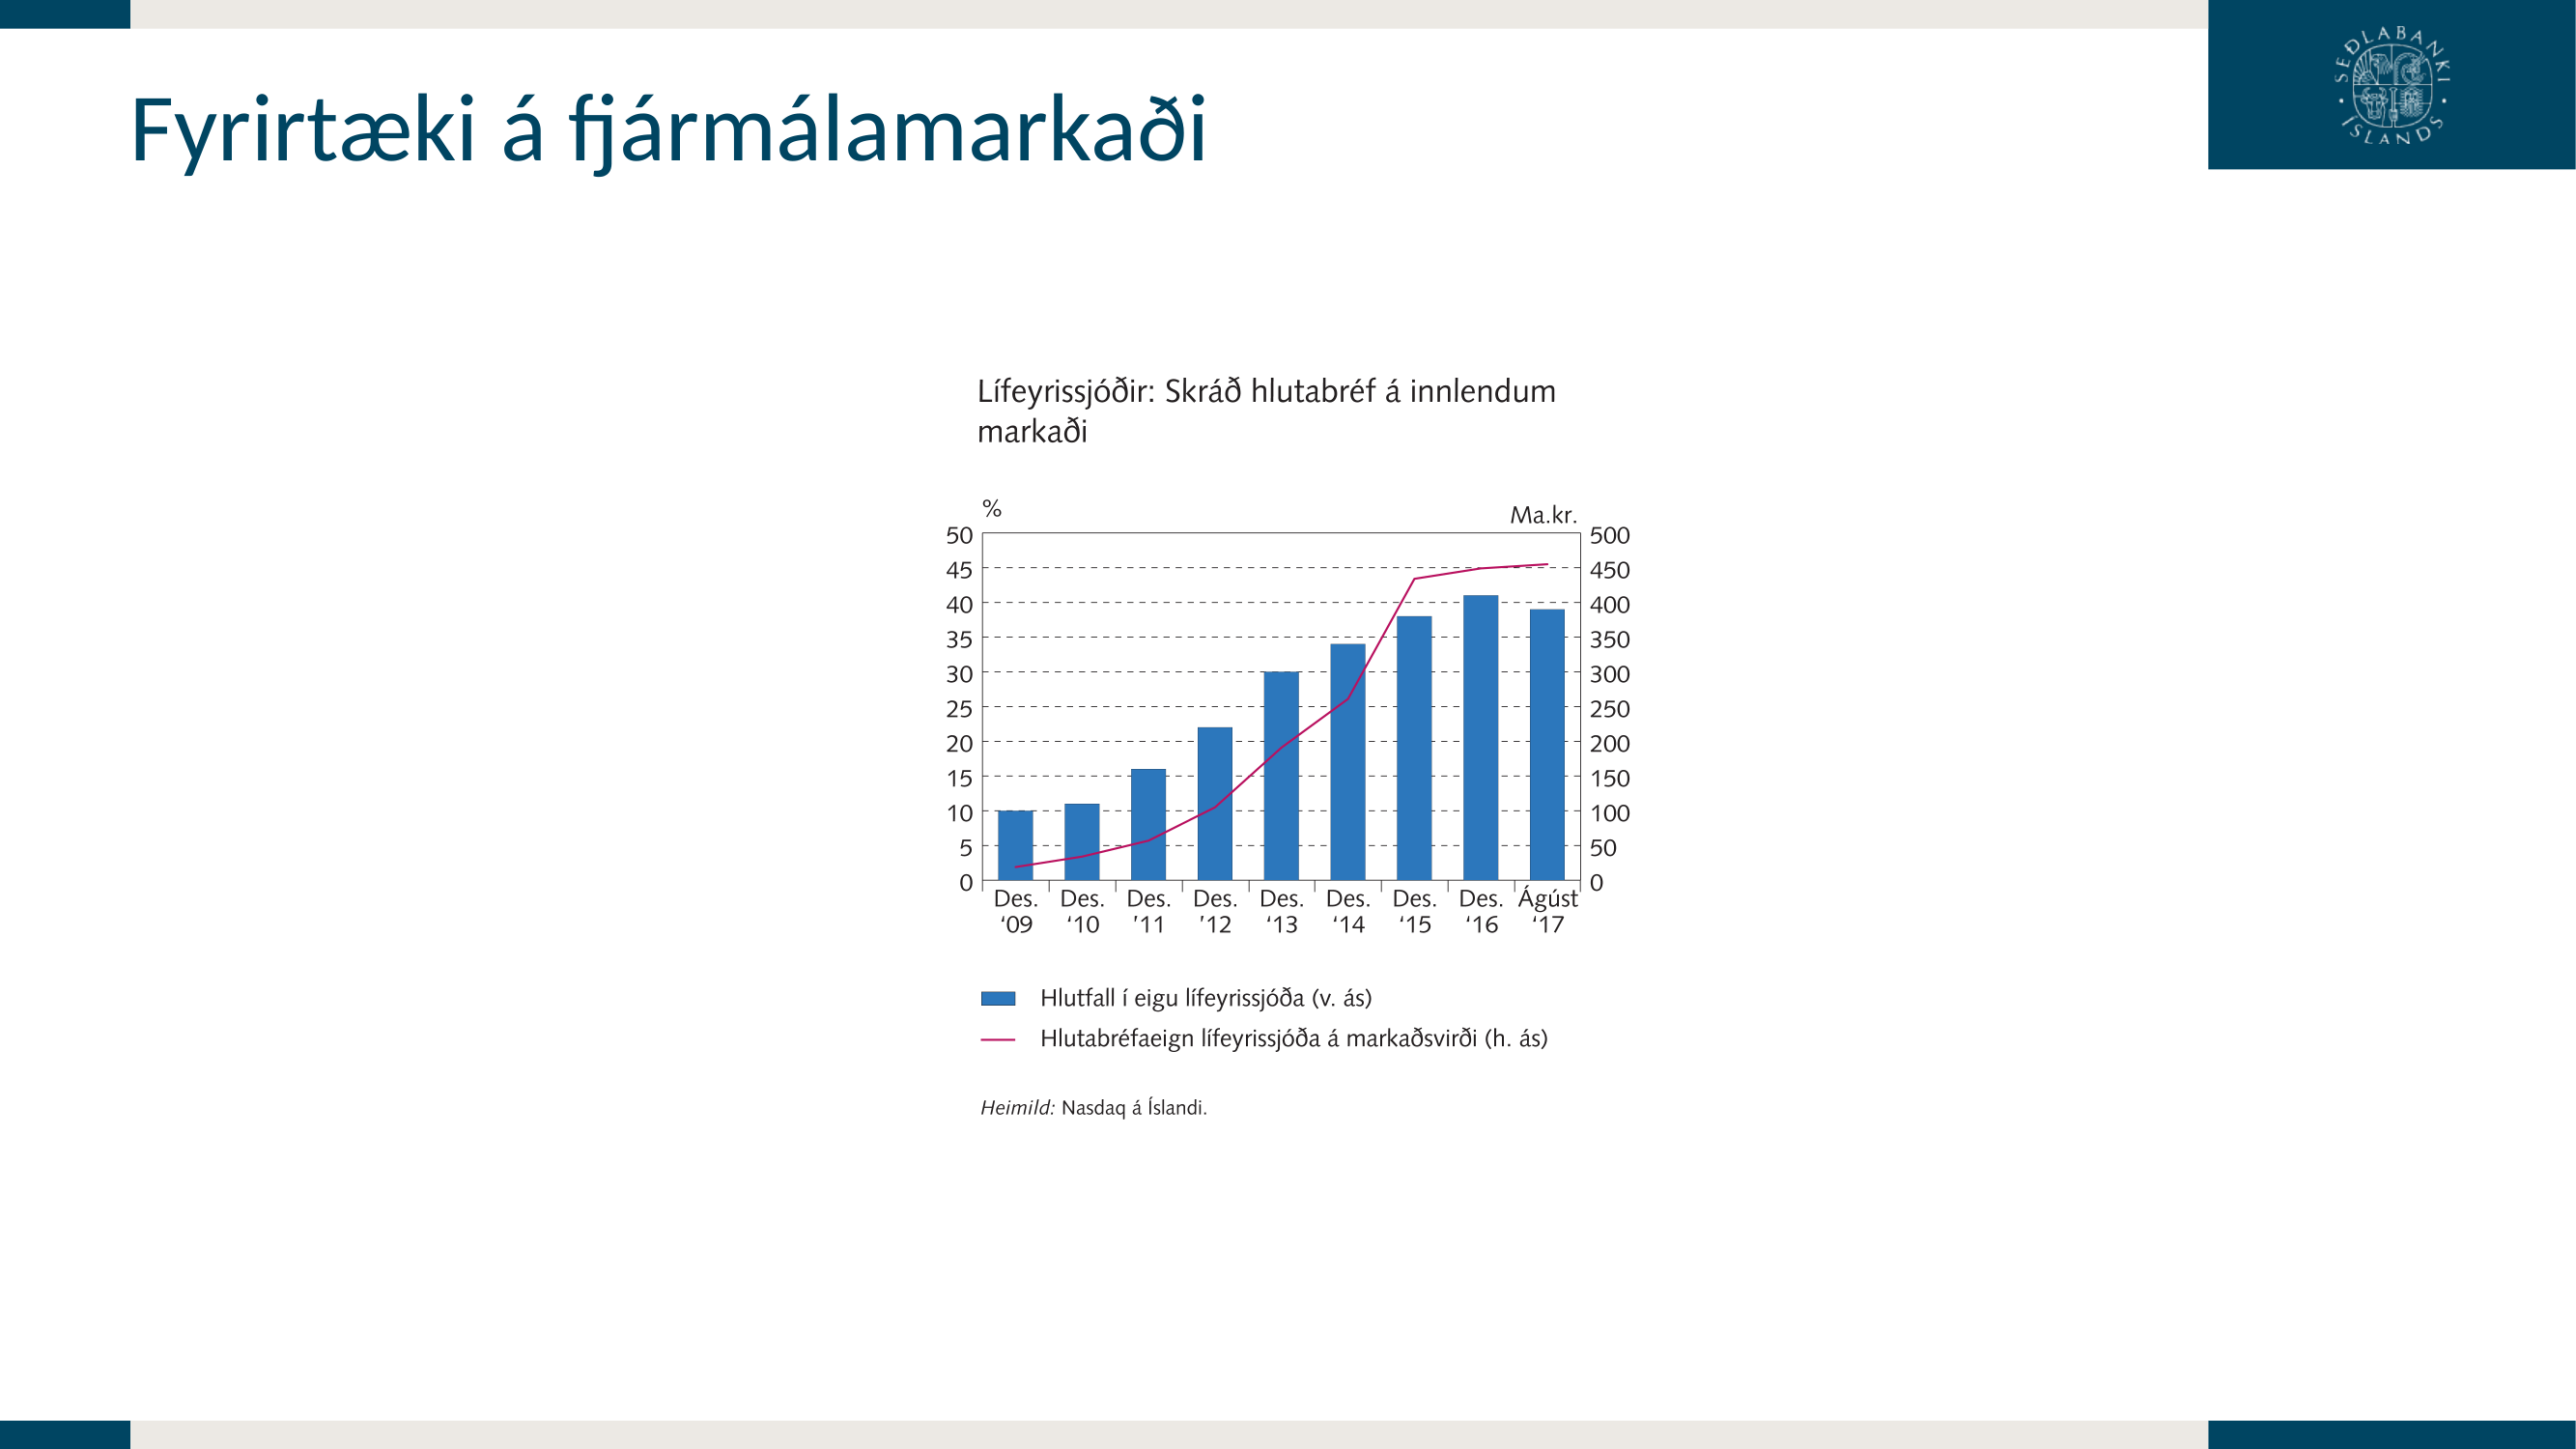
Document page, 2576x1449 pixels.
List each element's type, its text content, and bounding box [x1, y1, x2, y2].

picture [945, 328, 1630, 1120]
title Fyrirtæki á fjármálamarkaði [129, 86, 2178, 290]
